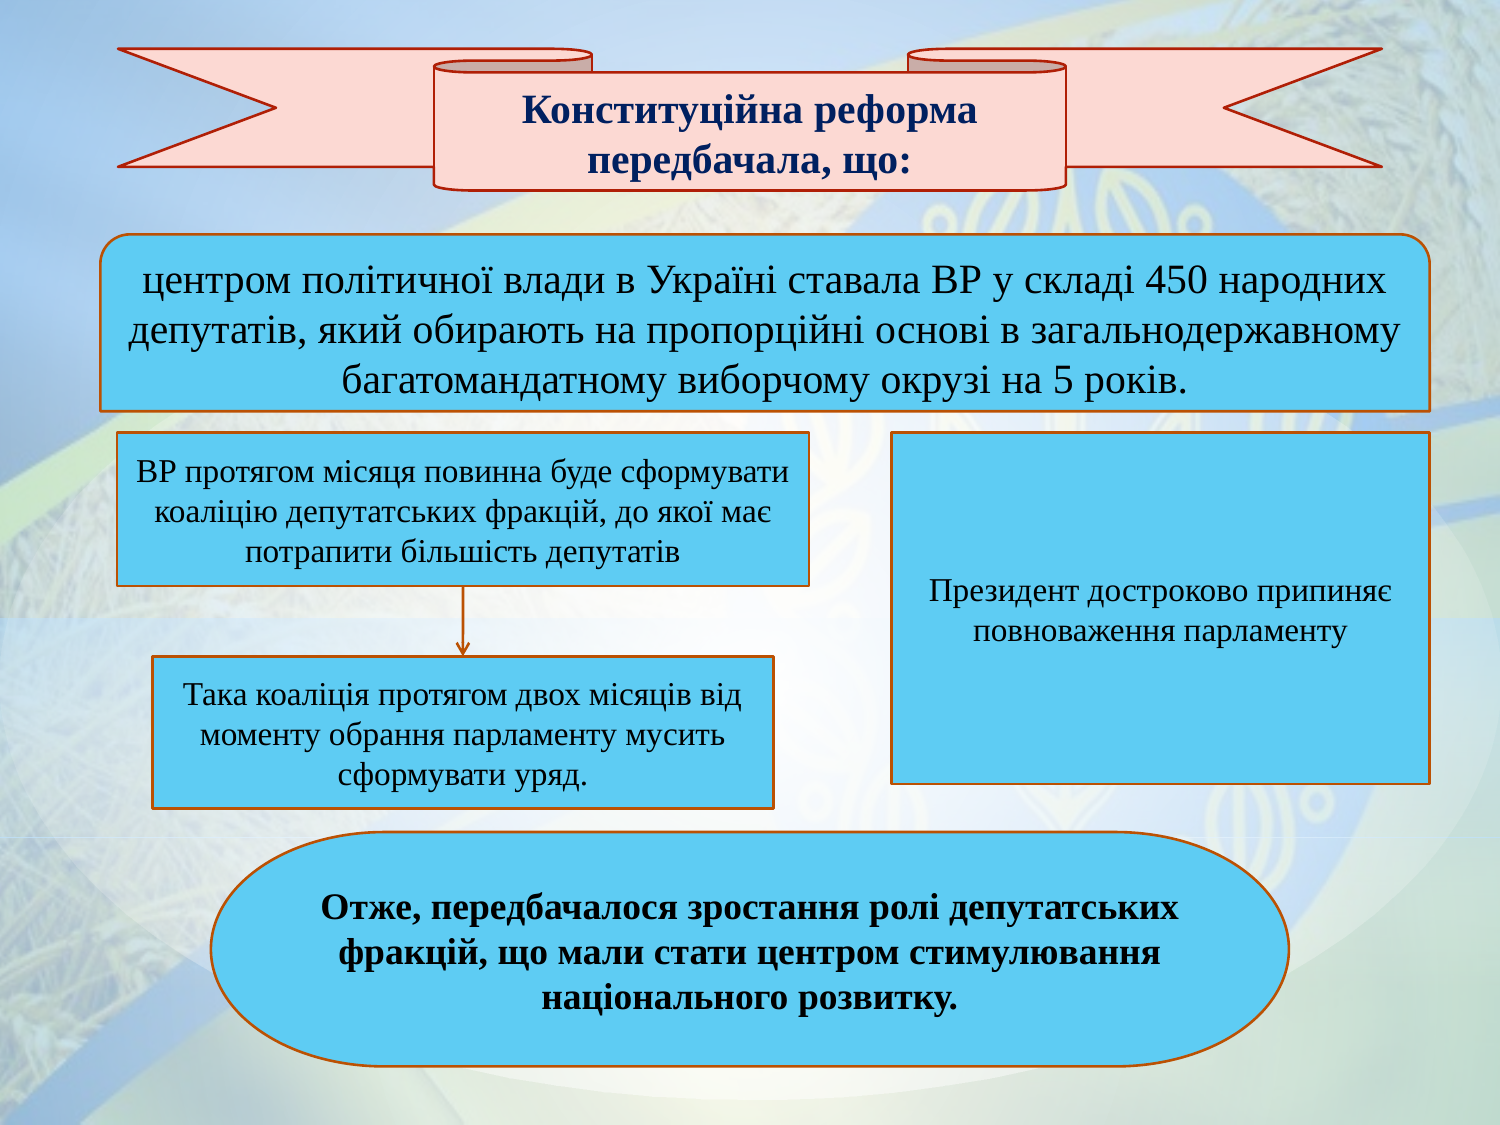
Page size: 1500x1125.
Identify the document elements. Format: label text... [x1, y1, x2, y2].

text_box центром політичної влади в Україні ставала ВР у складі 450 народних депутатів, який обирають на пропорційні основі в загальнодержавному багатомандатному виборчому окрузі на 5 років. [99, 233, 1432, 413]
text_box Така коаліція протягом двох місяців від моменту обрання парламенту мусить сформувати уряд. [151, 655, 775, 810]
text_box Президент достроково припиняє повноваження парламенту [890, 431, 1431, 785]
text_box Отже, передбачалося зростання ролі депутатських фракцій, що мали стати центром стимулювання національного розвитку. [209, 830, 1291, 1068]
text_box Конституційна реформа передбачала, що: [116, 47, 1384, 192]
text_box ВР протягом місяця повинна буде сформувати коаліцію депутатських фракцій, до якої має потрапити більшість депутатів [116, 431, 810, 587]
